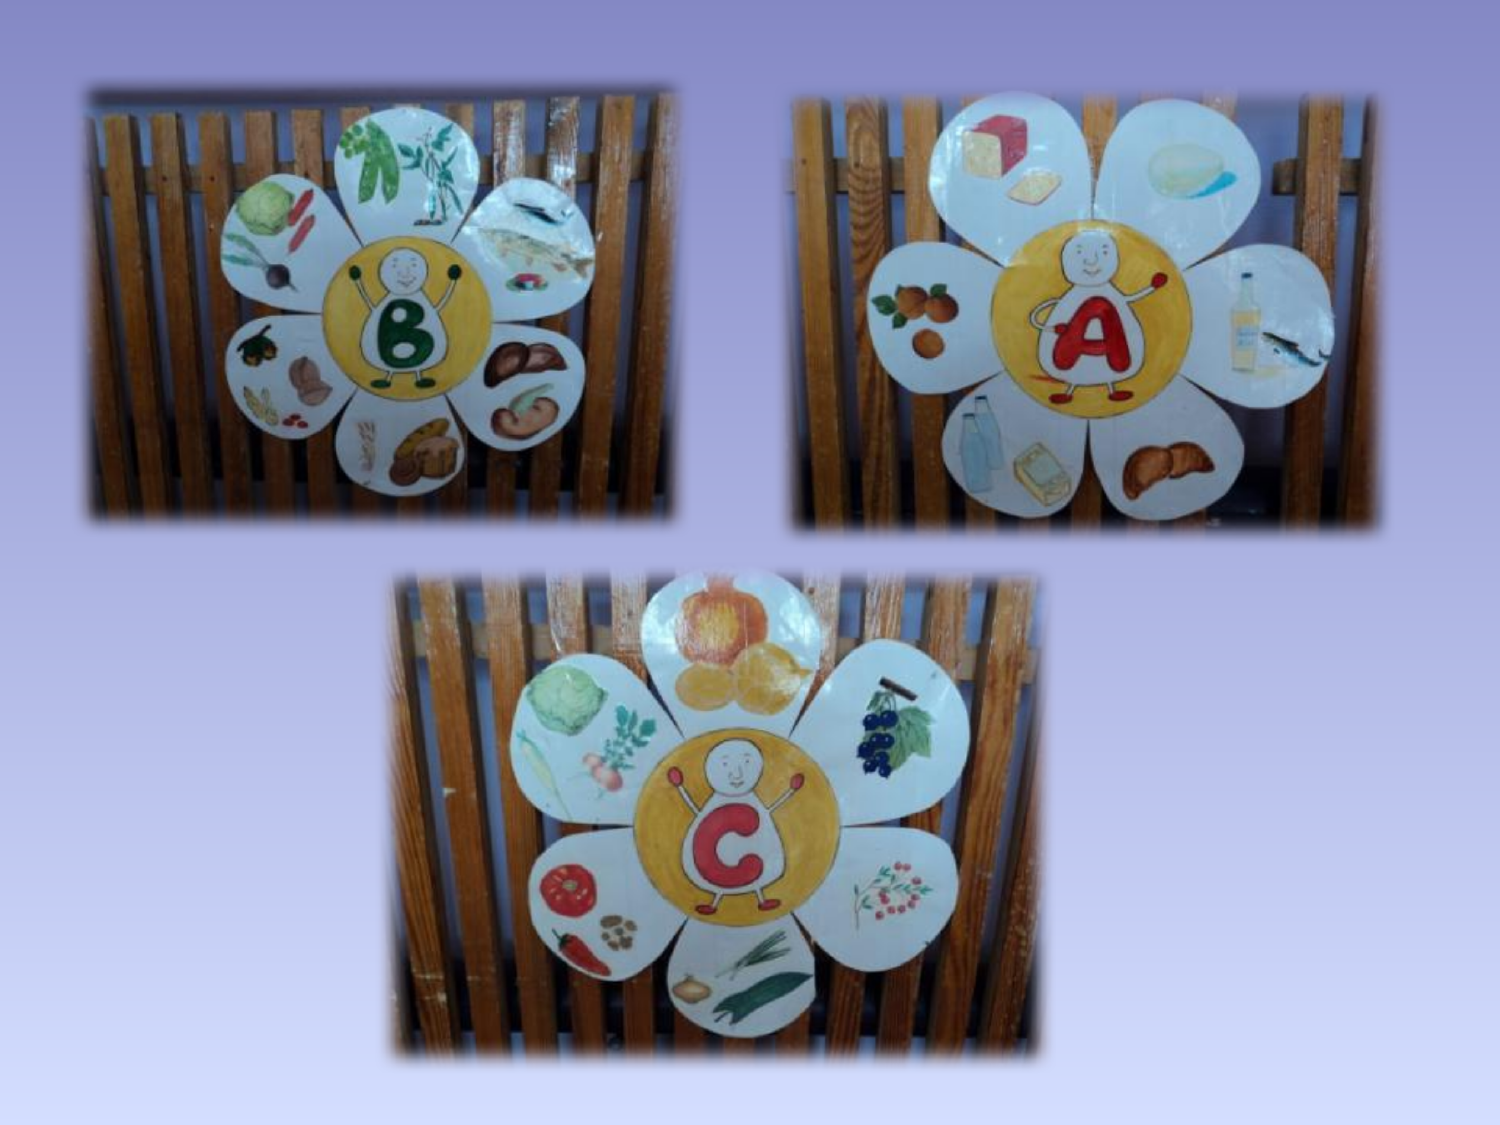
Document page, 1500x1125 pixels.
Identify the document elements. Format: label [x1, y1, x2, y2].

picture [70, 71, 692, 538]
picture [773, 81, 1395, 549]
picture [374, 562, 1057, 1074]
